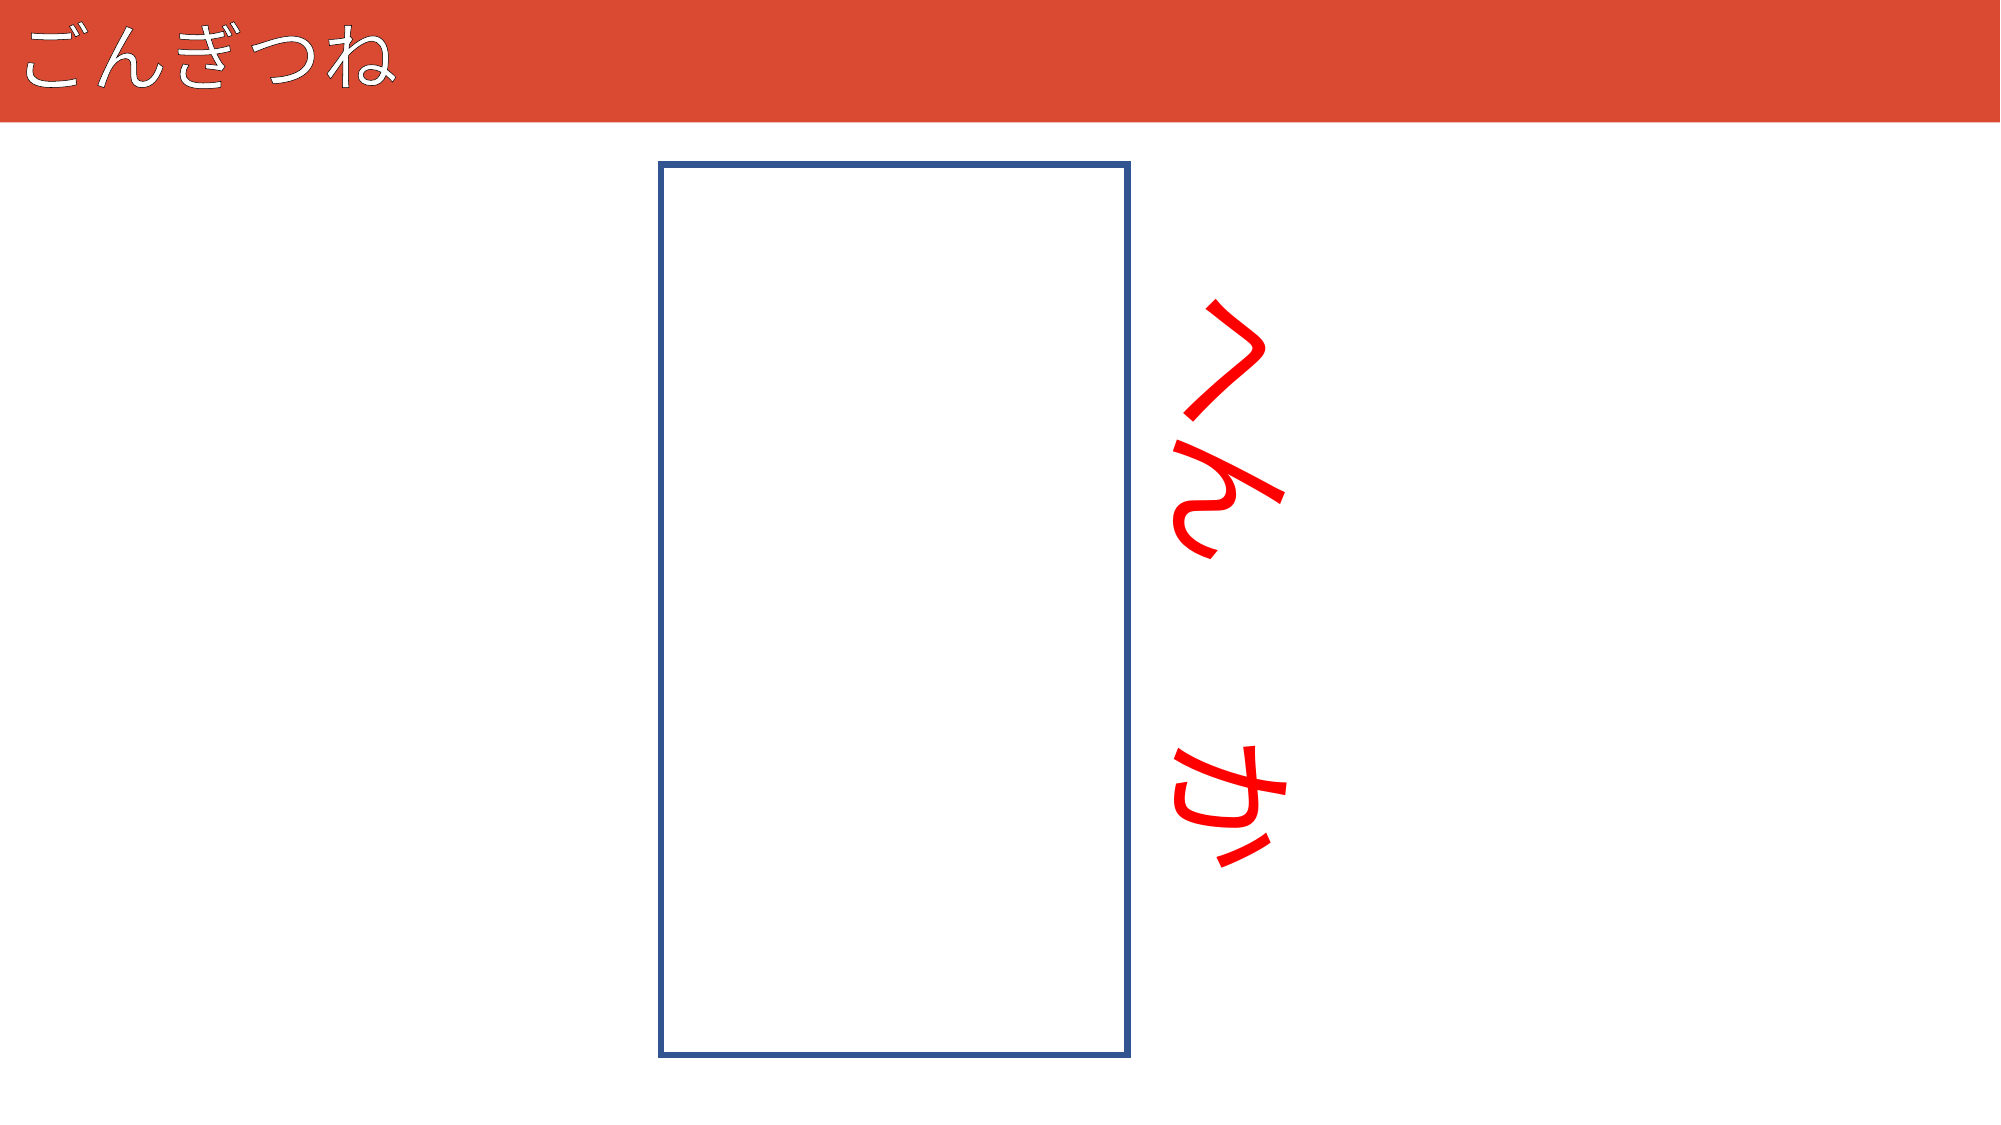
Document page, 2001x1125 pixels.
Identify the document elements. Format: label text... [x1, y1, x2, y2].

text_box へん か [1129, 277, 1323, 918]
text_box [660, 163, 1129, 1056]
slide_number 1 [1712, 0, 2000, 123]
title ごんぎつね [0, 0, 1712, 123]
text_box 変化 [616, 195, 1152, 1125]
